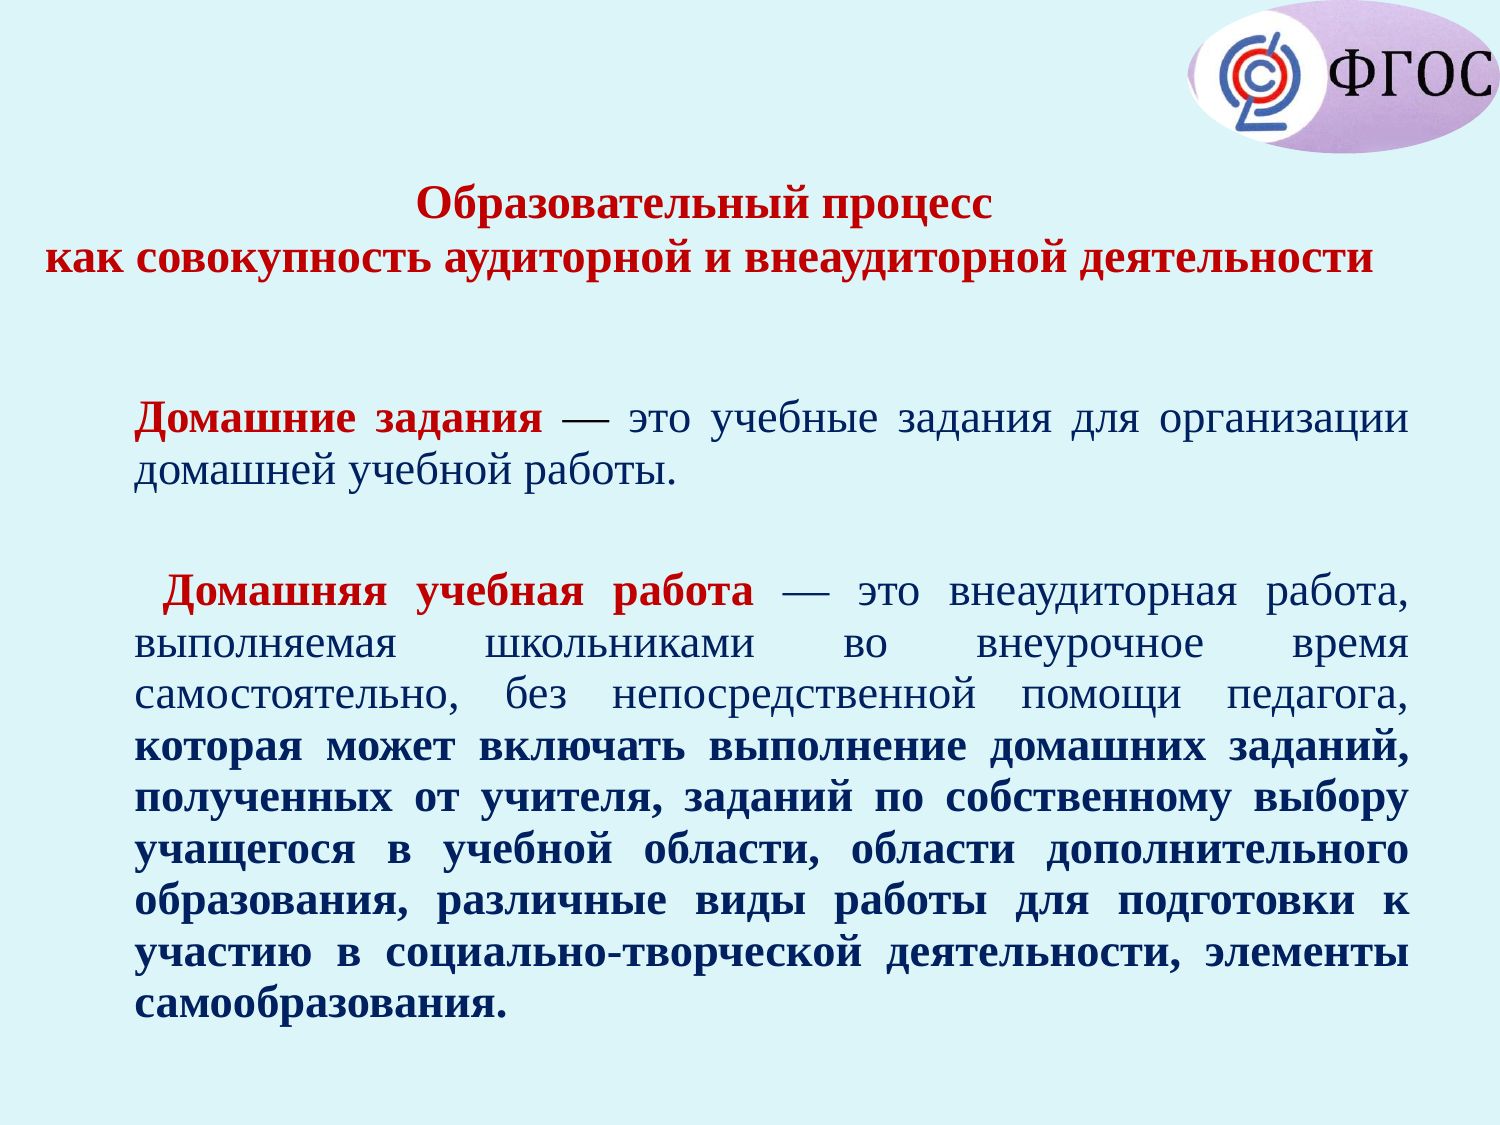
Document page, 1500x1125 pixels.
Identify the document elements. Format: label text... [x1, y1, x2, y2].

title Образовательный процесс как совокупность аудиторной и внеаудиторной деятельности [29, 149, 1380, 337]
picture [1187, 0, 1500, 154]
list Домашние задания — это учебные задания для организации домашней учебной работы. Домашняя учебная работа — это внеаудиторная работа, выполняемая школьниками во внеурочное время самостоятельно, без непосредственной помощи педагога, которая может включать выполнение домашних заданий, полученных от учителя, заданий по собственному выбору учащегося в учебной области, области дополнительного образования, различные виды работы для подготовки к участию в социально-творческой деятельности, элементы самообразования. [75, 317, 1425, 1038]
